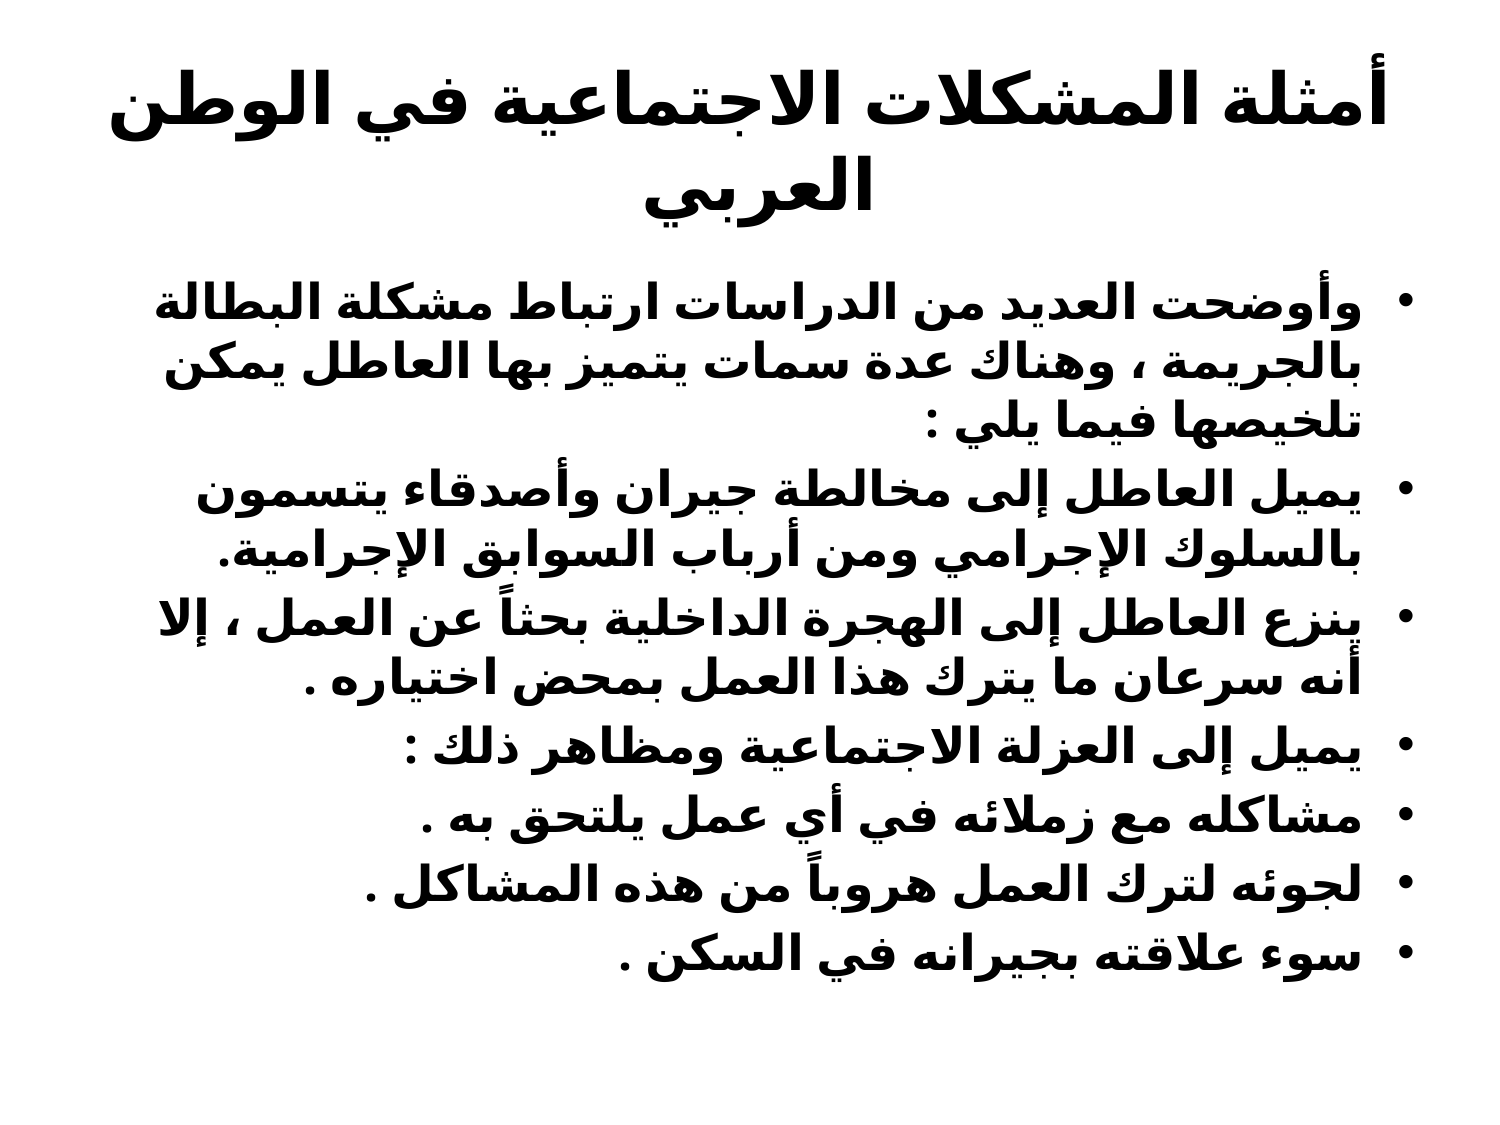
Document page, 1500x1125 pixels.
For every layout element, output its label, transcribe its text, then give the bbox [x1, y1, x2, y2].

title أمثلة المشكلات الاجتماعية في الوطن العربي [75, 45, 1425, 233]
list وأوضحت العديد من الدراسات ارتباط مشكلة البطالة بالجريمة ، وهناك عدة سمات يتميز بها العاطل يمكن تلخيصها فيما يلي : يميل العاطل إلى مخالطة جيران وأصدقاء يتسمون بالسلوك الإجرامي ومن أرباب السوابق الإجرامية. ينزع العاطل إلى الهجرة الداخلية بحثاً عن العمل ، إلا أنه سرعان ما يترك هذا العمل بمحض اختياره . يميل إلى العزلة الاجتماعية ومظاهر ذلك : مشاكله مع زملائه في أي عمل يلتحق به . لجوئه لترك العمل هروباً من هذه المشاكل . سوء علاقته بجيرانه في السكن . [75, 262, 1425, 1005]
